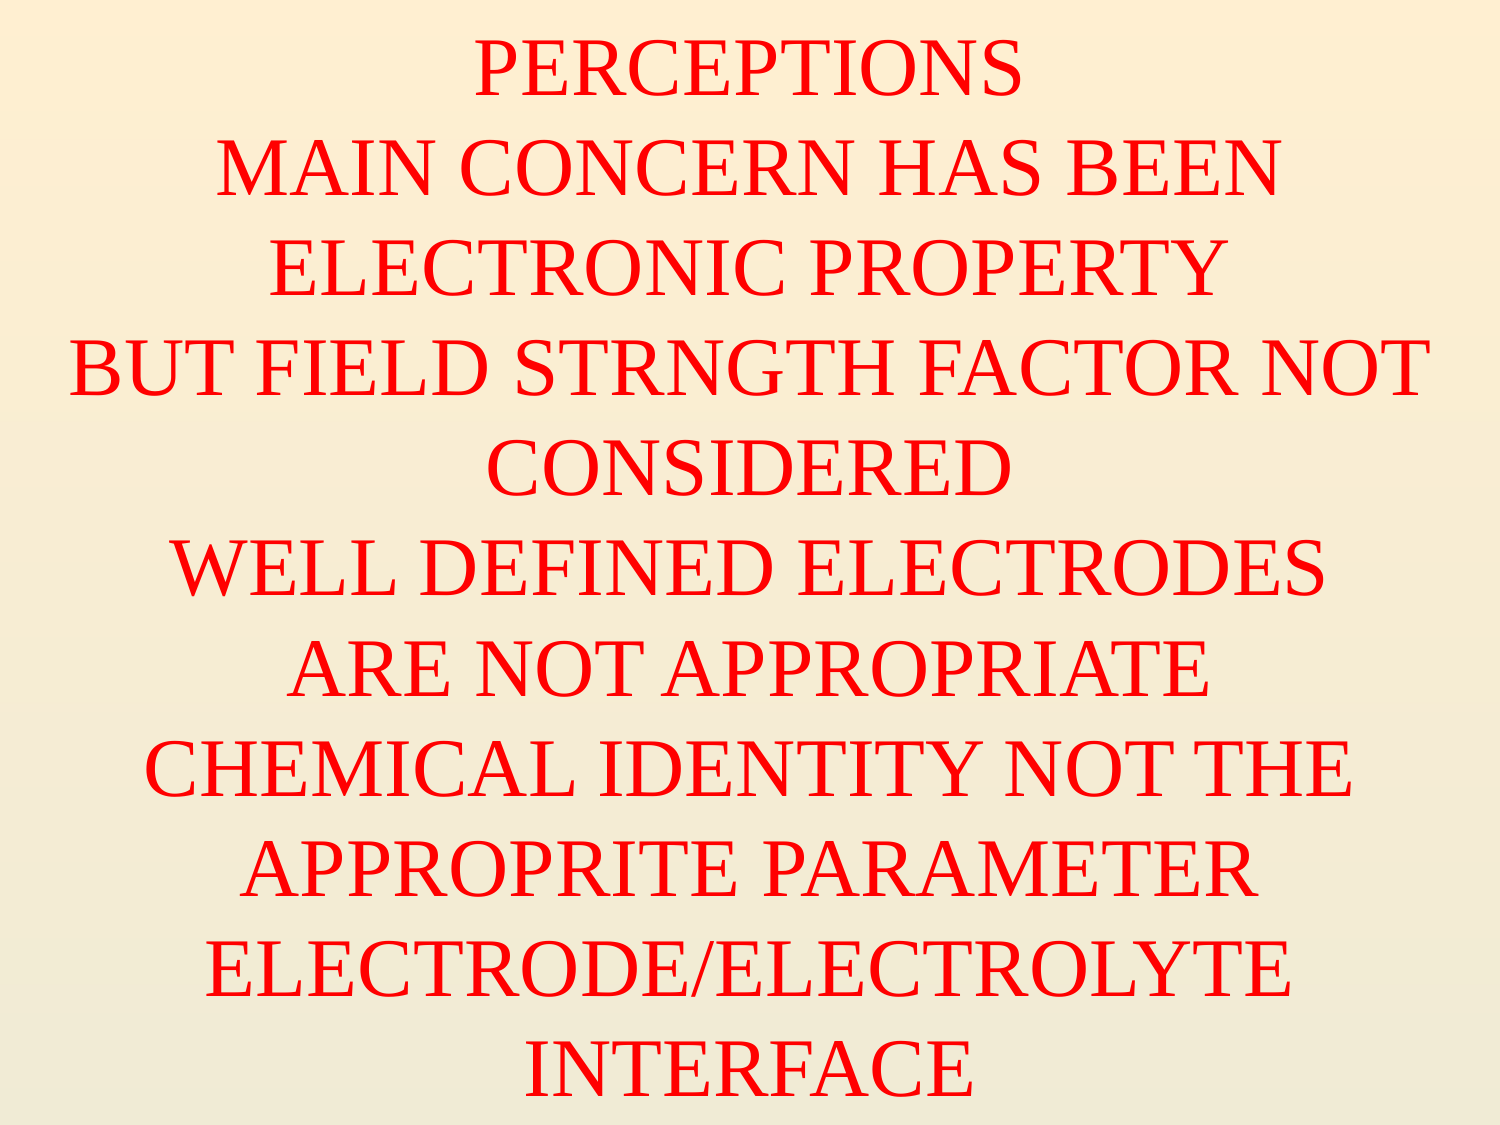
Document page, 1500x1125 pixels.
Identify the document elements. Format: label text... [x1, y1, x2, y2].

title PERCEPTIONS MAIN CONCERN HAS BEEN ELECTRONIC PROPERTY BUT FIELD STRNGTH FACTOR NOT CONSIDERED WELL DEFINED ELECTRODES ARE NOT APPROPRIATE CHEMICAL IDENTITY NOT THE APPROPRITE PARAMETER ELECTRODE/ELECTROLYTE INTERFACE [0, 0, 1500, 1125]
